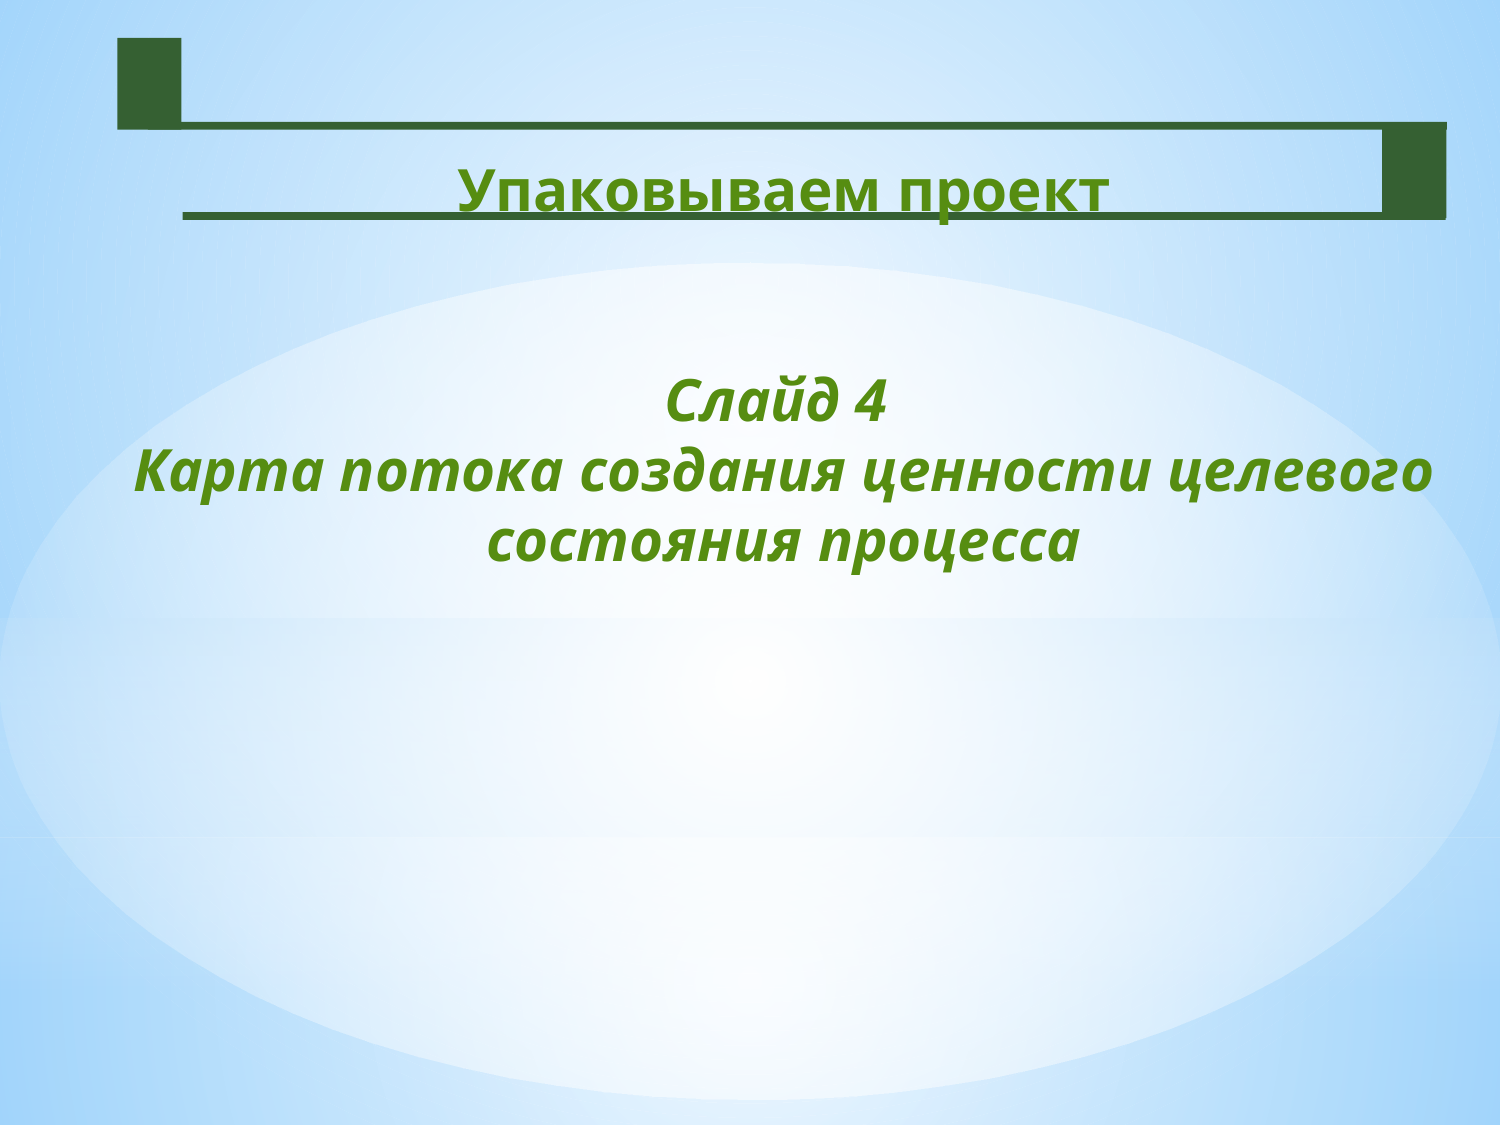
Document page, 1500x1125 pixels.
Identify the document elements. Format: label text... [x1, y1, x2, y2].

title Упаковываем проект Слайд 4 Карта потока создания ценности целевого состояния процесса [53, 0, 1463, 823]
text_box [117, 37, 1448, 221]
